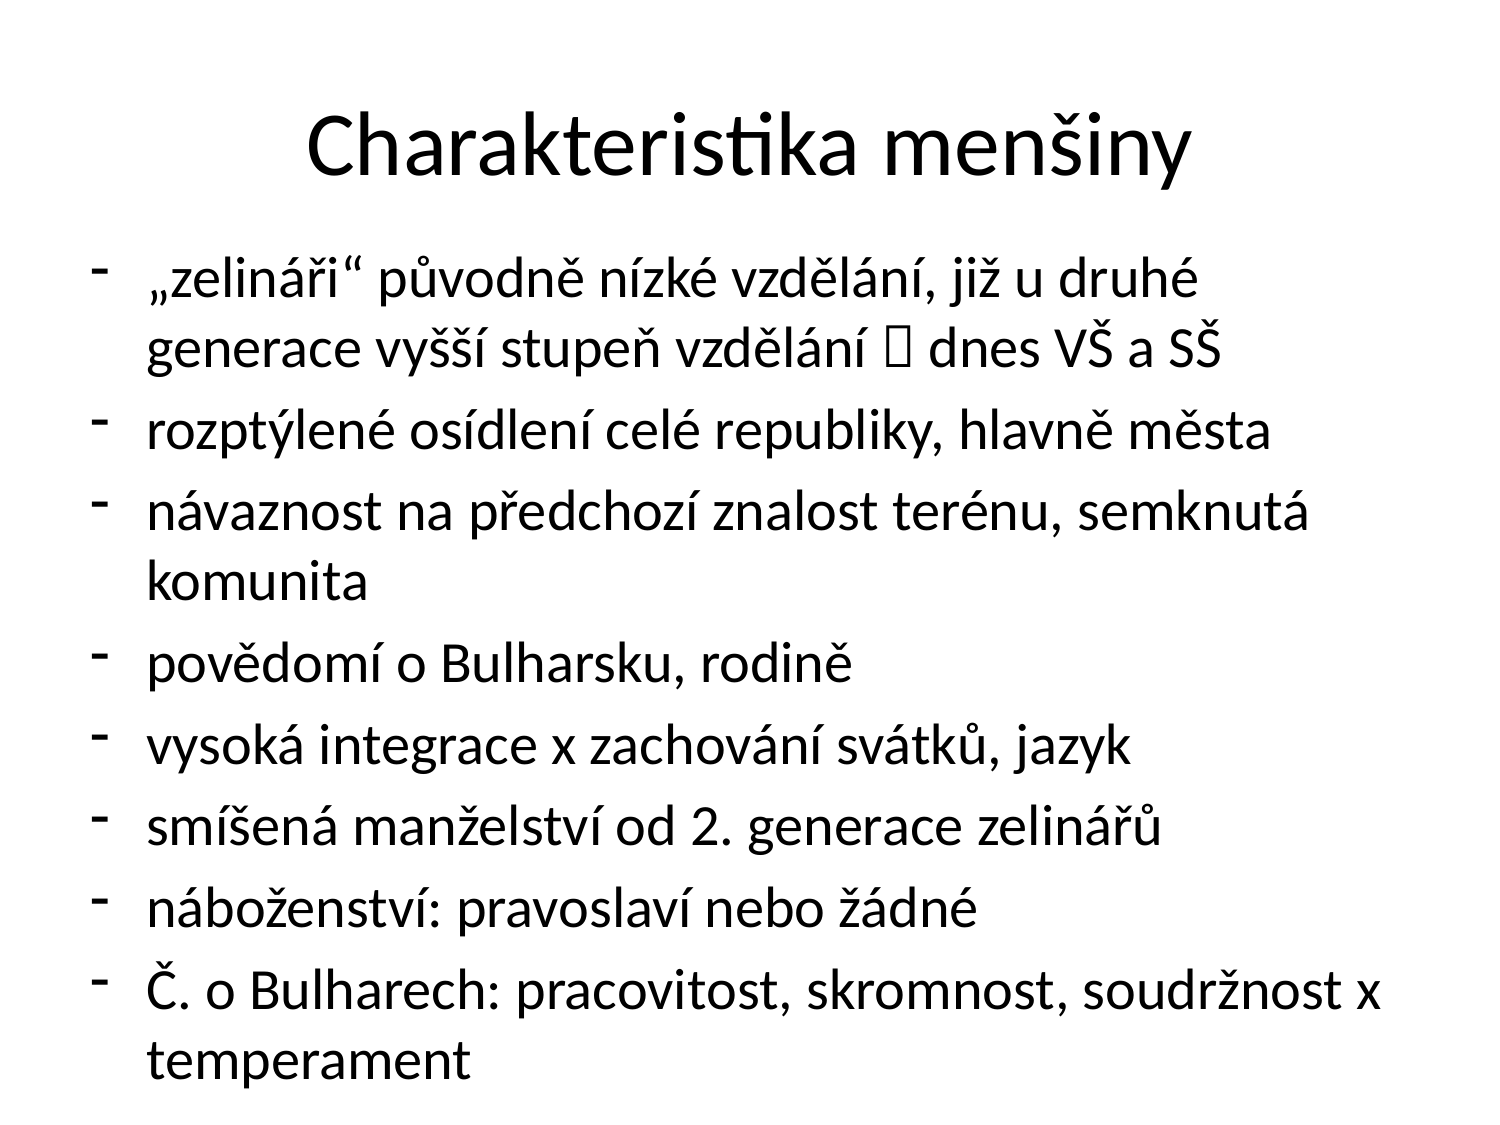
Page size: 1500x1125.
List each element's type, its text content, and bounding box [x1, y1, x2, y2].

title Charakteristika menšiny [75, 45, 1425, 231]
list „zelináři“ původně nízké vzdělání, již u druhé generace vyšší stupeň vzdělání  dnes VŠ a SŠ rozptýlené osídlení celé republiky, hlavně města návaznost na předchozí znalost terénu, semknutá komunita povědomí o Bulharsku, rodině vysoká integrace x zachování svátků, jazyk smíšená manželství od 2. generace zelinářů náboženství: pravoslaví nebo žádné Č. o Bulharech: pracovitost, skromnost, soudržnost x temperament [75, 231, 1425, 1106]
